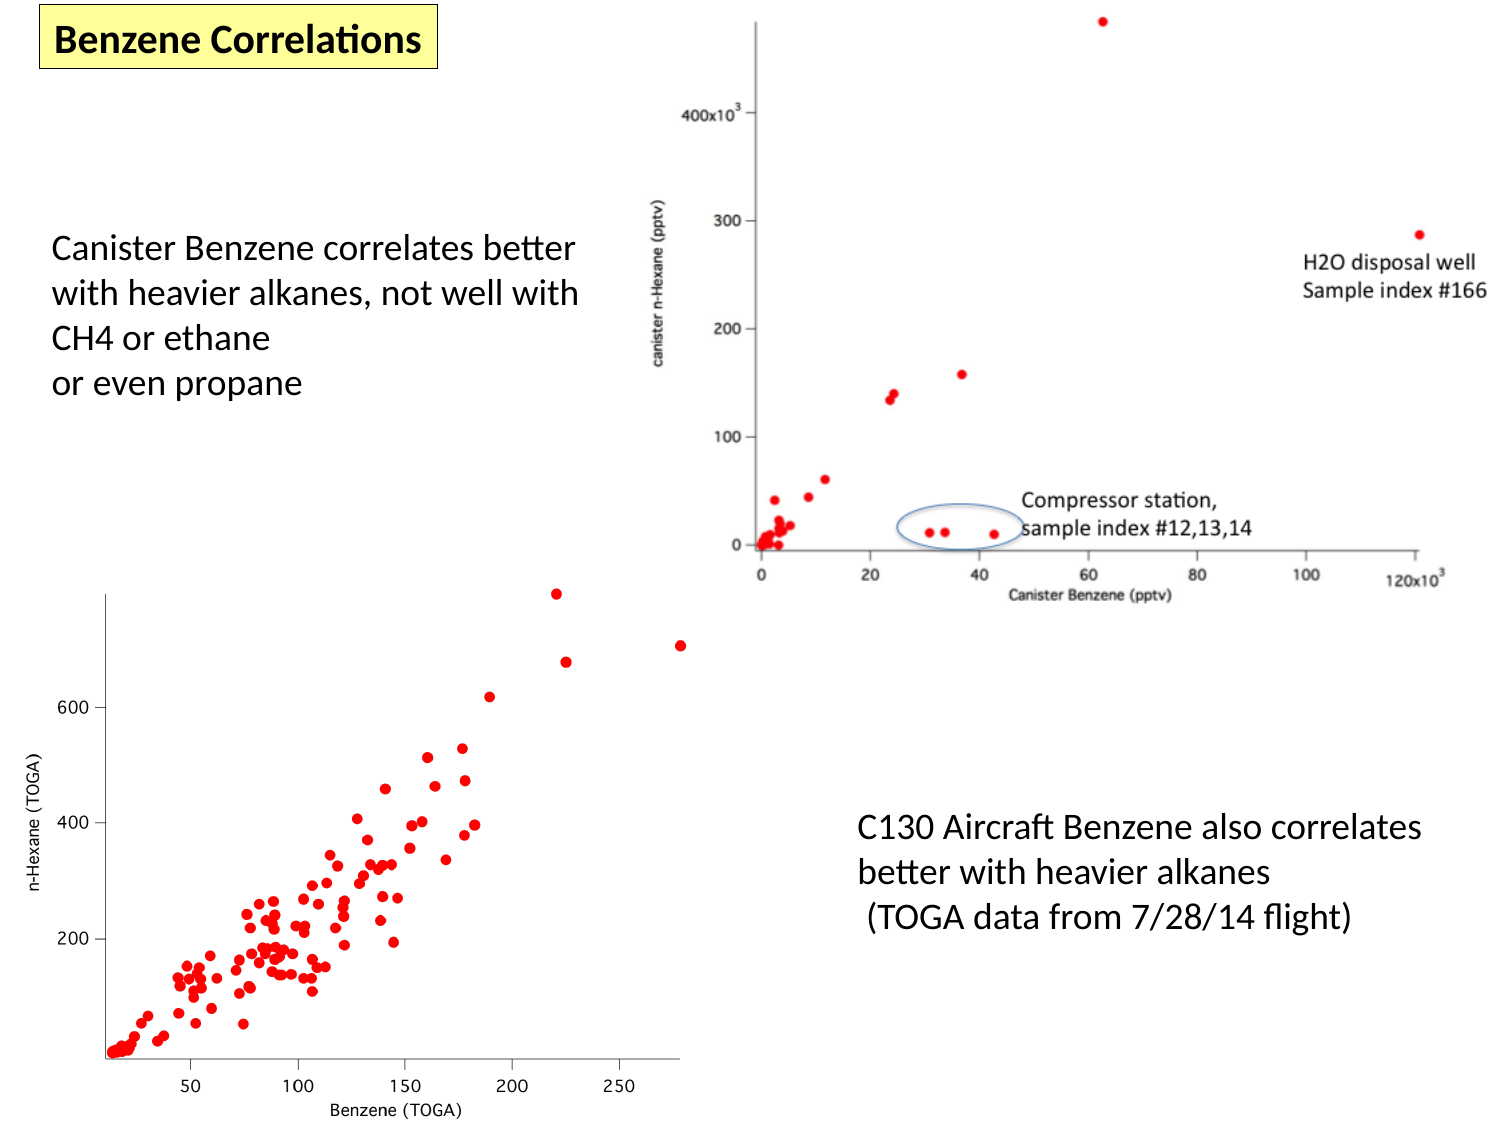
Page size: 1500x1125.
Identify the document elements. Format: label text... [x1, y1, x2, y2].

picture [22, 3, 1500, 1120]
text_box Canister Benzene correlates better with heavier alkanes, not well with CH4 or ethane or even propane [36, 215, 595, 410]
text_box C130 Aircraft Benzene also correlates better with heavier alkanes (TOGA data from 7/28/14 flight) [842, 794, 1445, 944]
text_box Benzene Correlations [39, 4, 438, 69]
